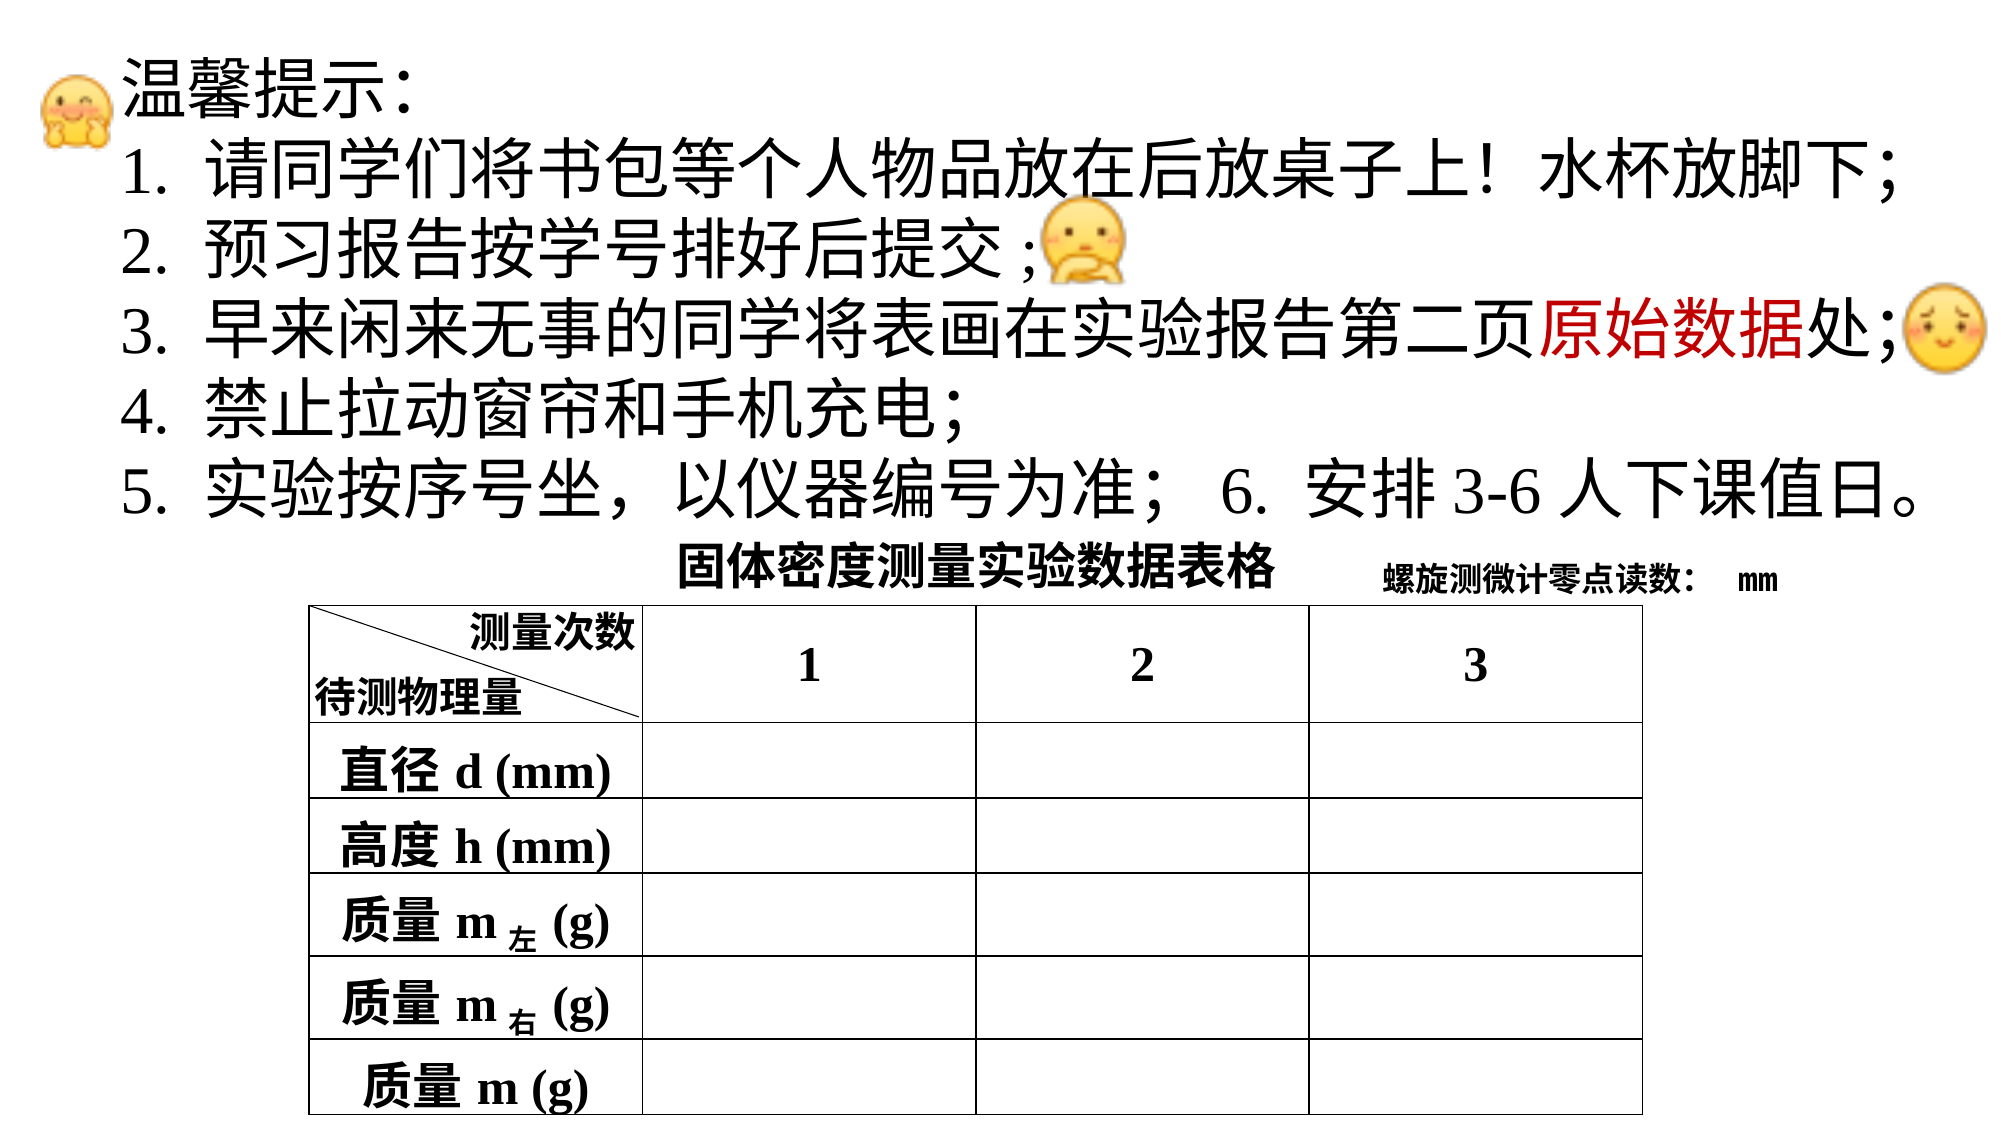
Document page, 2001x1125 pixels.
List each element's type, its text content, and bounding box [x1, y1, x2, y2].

table_cell 高度h (mm) [310, 799, 642, 872]
table_cell [977, 874, 1308, 955]
table_cell [1310, 1040, 1642, 1114]
table_cell [977, 799, 1308, 872]
table_cell [643, 799, 975, 872]
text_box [309, 605, 639, 717]
table_cell 质量m (g) [310, 1040, 642, 1114]
table_cell [1310, 799, 1642, 872]
table_cell [643, 957, 975, 1038]
table_cell [1310, 723, 1642, 797]
table_cell [977, 1040, 1308, 1114]
table_cell [977, 957, 1308, 1038]
table_cell [977, 723, 1308, 797]
table_cell [643, 1040, 975, 1114]
text_box 待测物理量 [299, 663, 587, 729]
text_box 固体密度测量实验数据表格 [597, 540, 1354, 602]
table_header 2 [977, 606, 1308, 722]
table_cell 质量m左 (g) [310, 874, 642, 955]
table_cell [1310, 874, 1642, 955]
table_cell 直径d (mm) [310, 723, 642, 797]
table_cell [1310, 957, 1642, 1038]
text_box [36, 39, 1995, 540]
table_header 3 [1310, 606, 1642, 722]
text_box 螺旋测微计零点读数： mm [1202, 550, 1959, 606]
table_cell 质量m右 (g) [310, 957, 642, 1038]
table_header [587, 664, 642, 722]
table_header 1 [643, 606, 975, 722]
table_cell [643, 723, 975, 797]
text_box 测量次数 [454, 598, 685, 664]
table_cell [643, 874, 975, 955]
